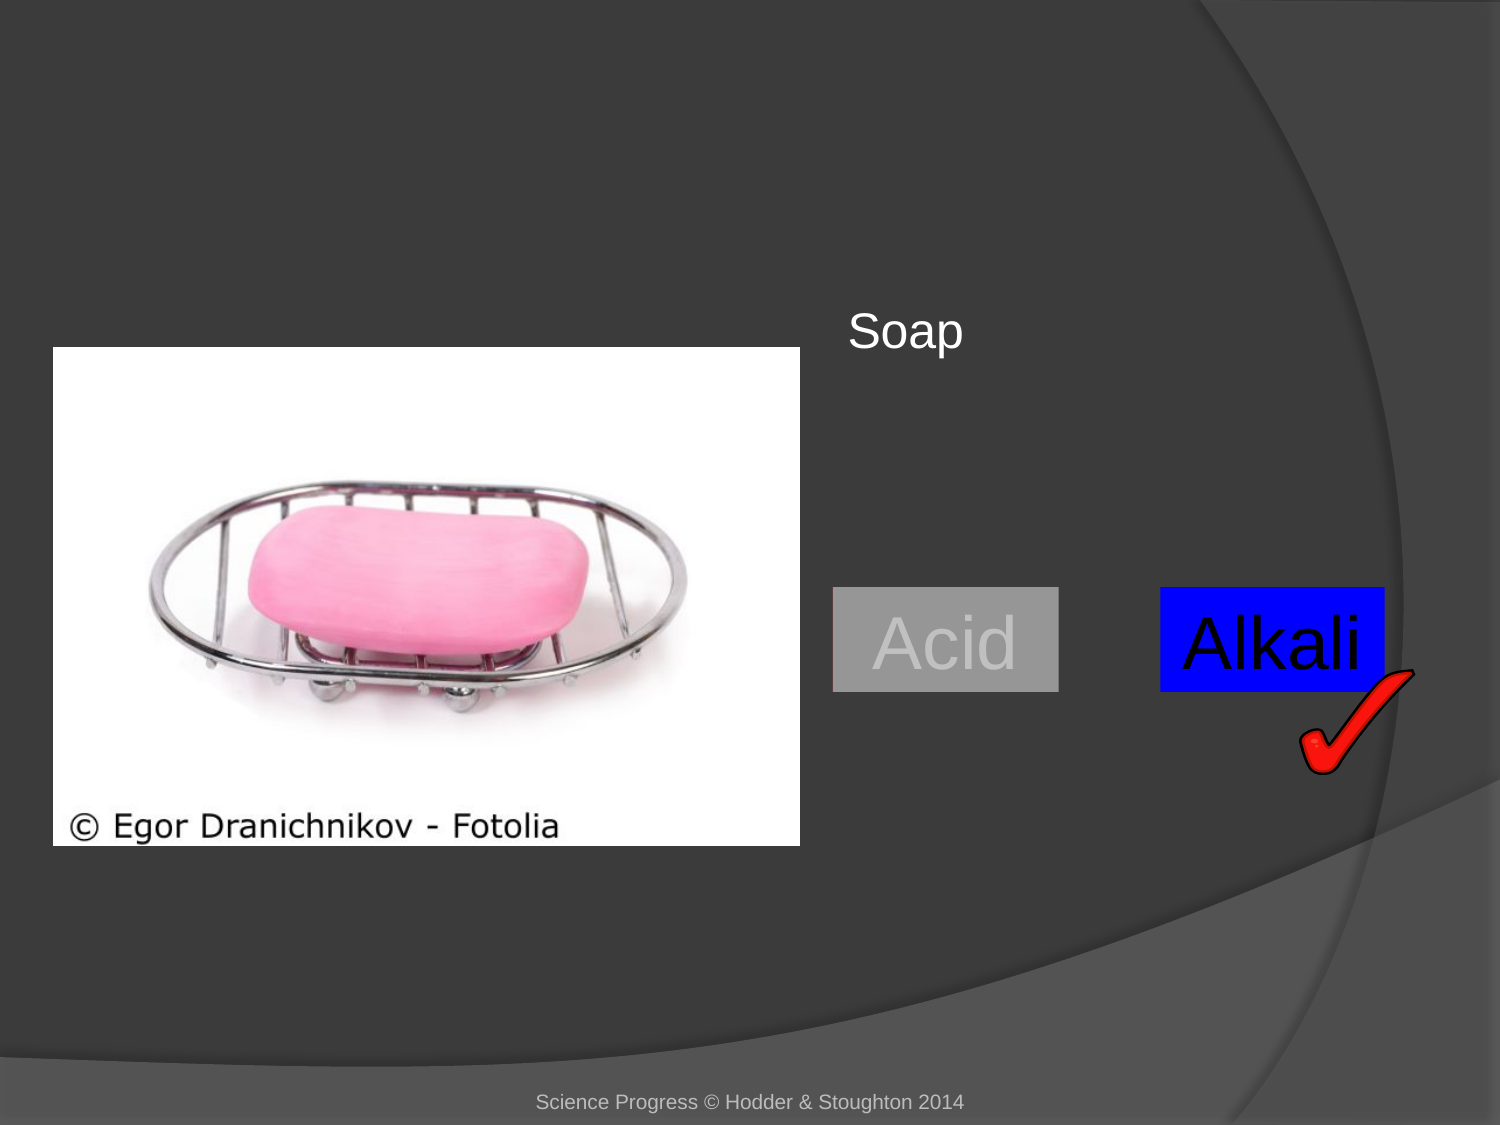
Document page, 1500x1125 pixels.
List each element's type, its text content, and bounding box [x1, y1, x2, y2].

text_box Soap [832, 290, 1424, 366]
picture [52, 347, 801, 847]
text_box Alkali [1160, 587, 1385, 692]
footer Science Progress © Hodder & Stoughton 2014 [512, 1053, 988, 1114]
picture [1298, 668, 1416, 776]
text_box Acid [832, 587, 1059, 692]
